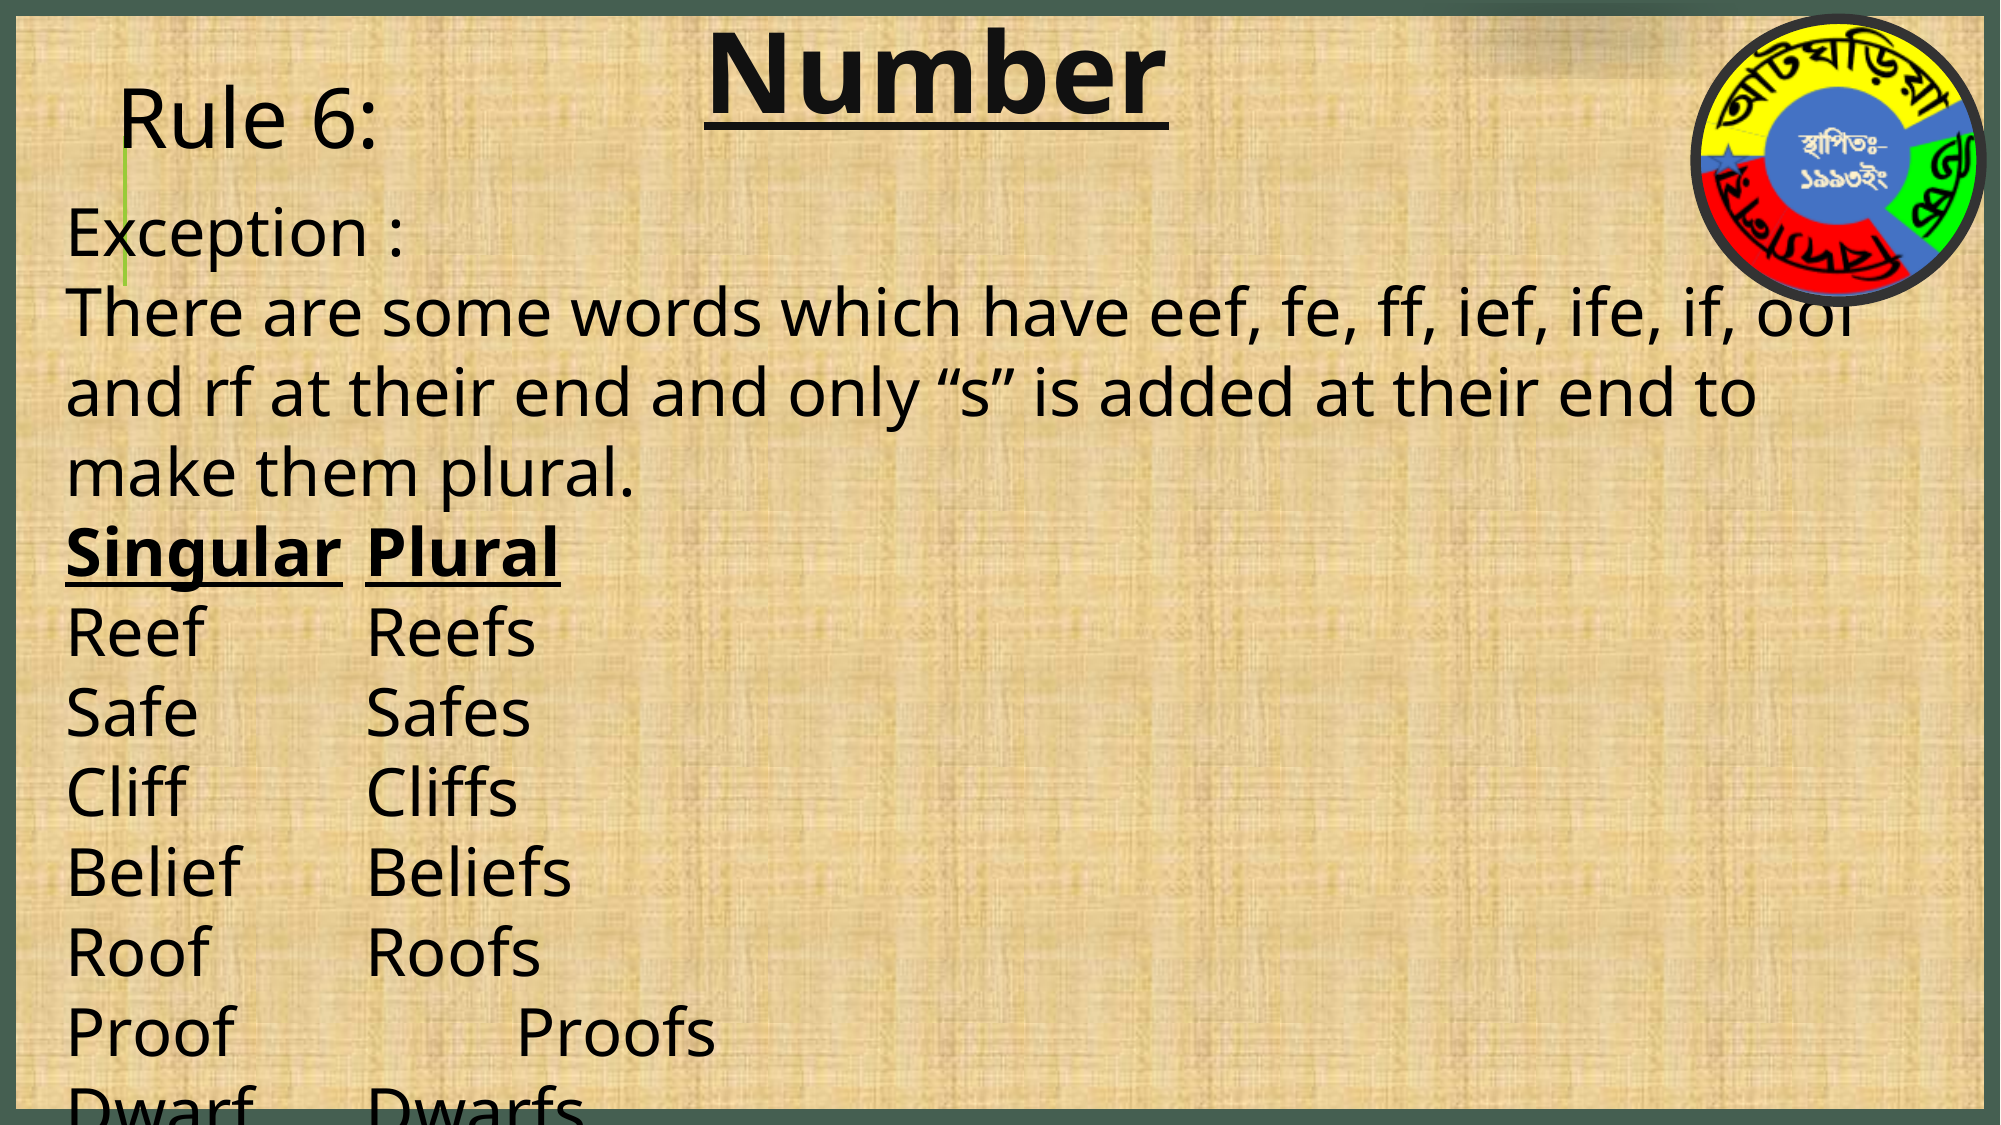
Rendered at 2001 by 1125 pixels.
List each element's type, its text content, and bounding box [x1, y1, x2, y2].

text_box Rule 6: [102, 57, 401, 173]
text_box Number [605, 31, 1268, 105]
text_box Exception : There are some words which have eef, fe, ff, ief, ife, if, oof and rf at their end and only “s” is added at their end to make them plural. Singular Plural Reef Reefs Safe Safes Cliff Cliffs Belief Beliefs Roof Roofs Proof Proofs Dwarf Dwarfs [50, 182, 1950, 1125]
picture [1695, 18, 1982, 302]
text_box [0, 0, 2000, 1125]
